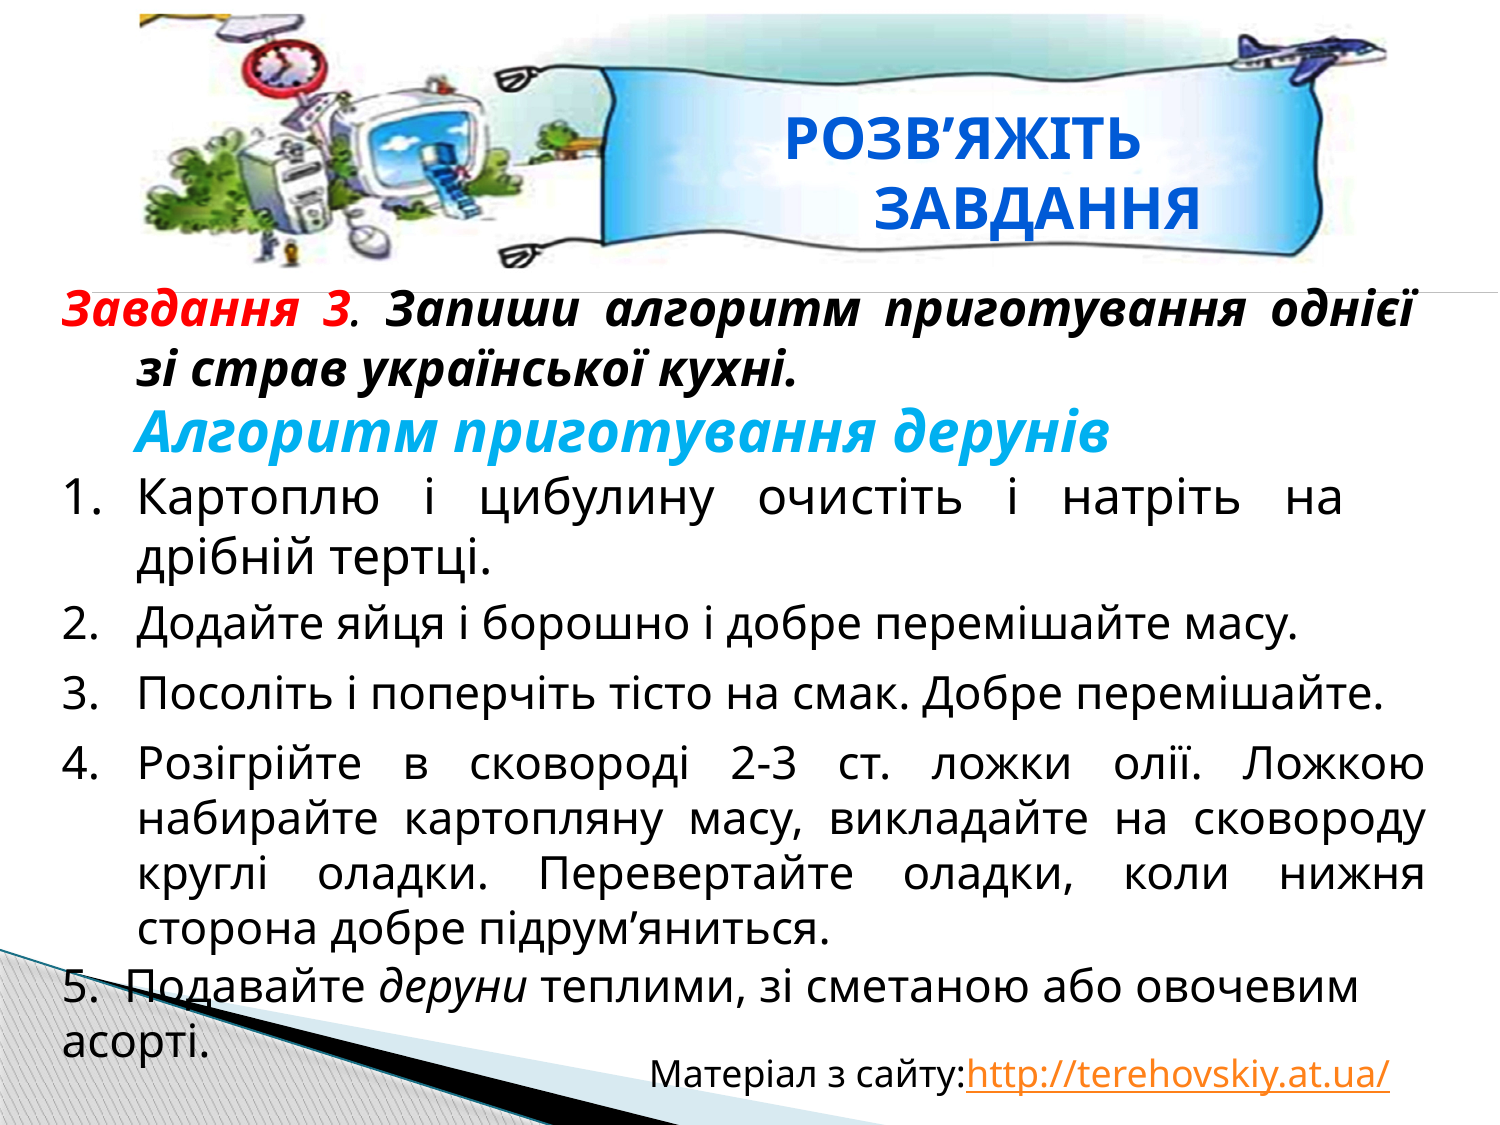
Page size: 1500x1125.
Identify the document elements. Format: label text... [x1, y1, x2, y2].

text_box 5. Подавайте деруни теплими, зі сметаною або овочевим асорті. [46, 949, 1430, 1074]
text_box Додайте яйця і борошно і добре перемішайте масу. [46, 585, 1407, 656]
picture [91, 0, 1500, 294]
text_box Завдання 3. Запиши алгоритм приготування однієї зі страв української кухні. [46, 269, 1430, 405]
text_box Алгоритм приготування дерунів [46, 386, 1407, 472]
text_box Розігрійте в сковороді 2-3 ст. ложки олії. Ложкою набирайте картопляну масу, викладайте на сковороду круглі оладки. Перевертайте оладки, коли нижня сторона добре підрум’яниться. [46, 726, 1442, 962]
text_box Картоплю і цибулину очистіть і натріть на дрібній тертці. [46, 456, 1360, 585]
text_box 3. Посоліть і поперчіть тісто на смак. Добре перемішайте. [46, 656, 1500, 726]
text_box Матеріал з сайту:http://terehovskiy.at.ua/ [634, 1074, 1406, 1109]
